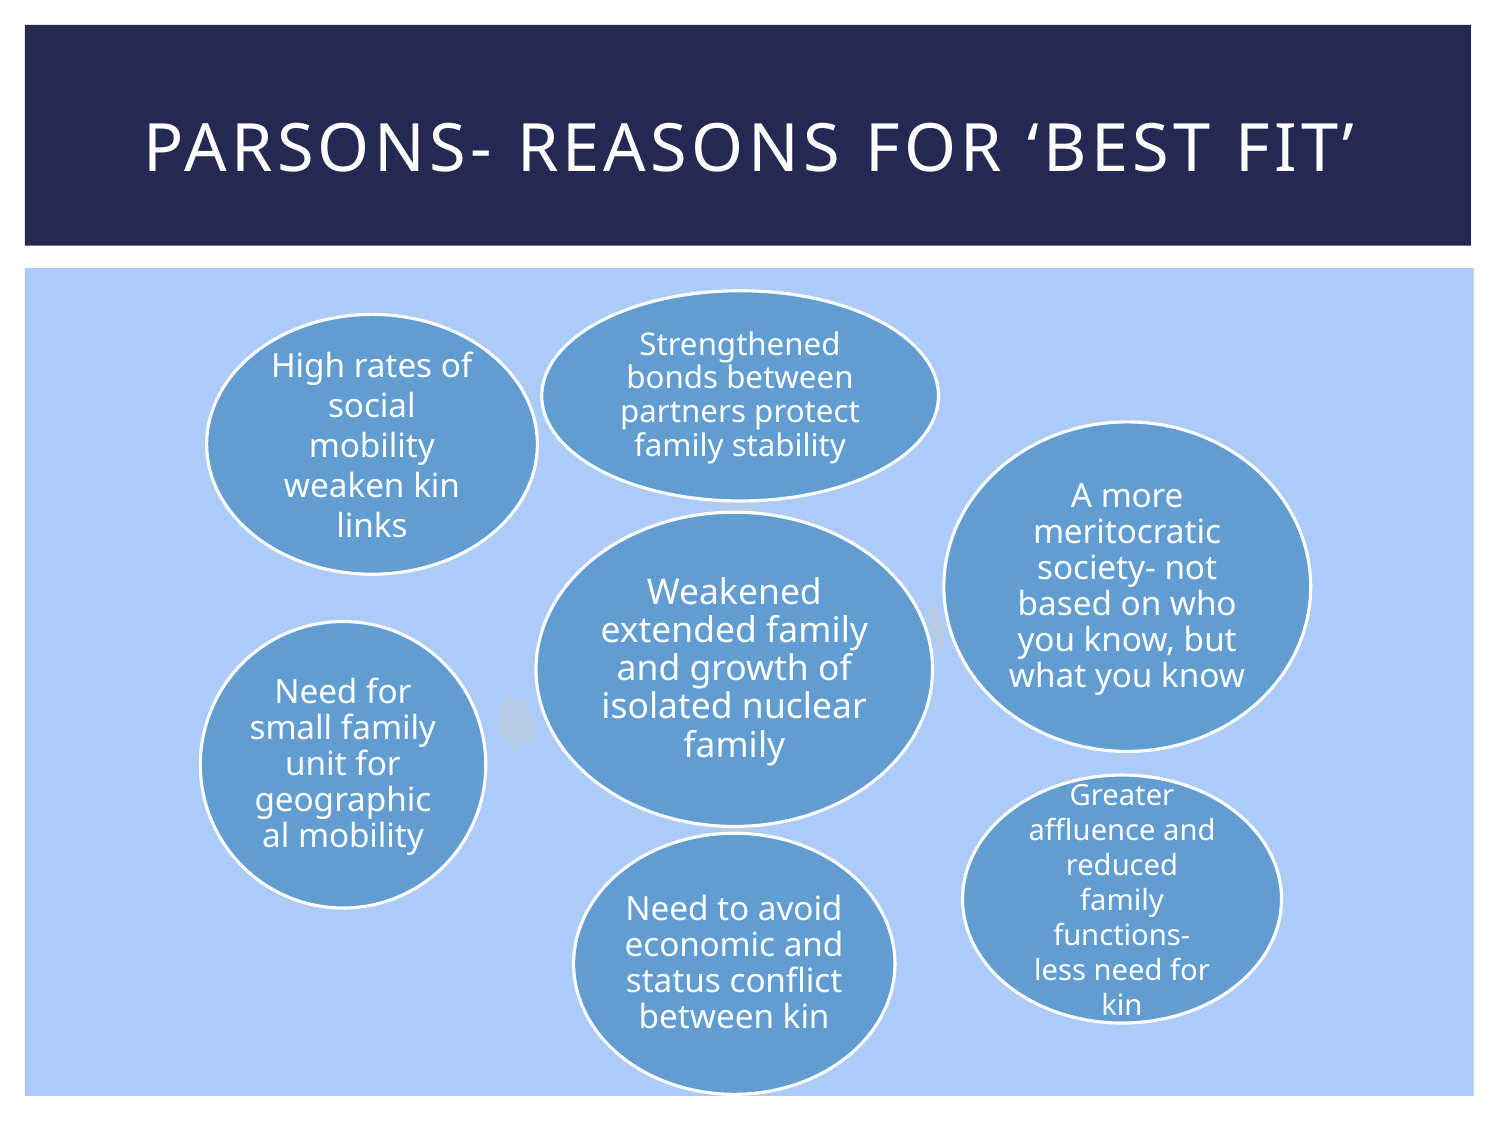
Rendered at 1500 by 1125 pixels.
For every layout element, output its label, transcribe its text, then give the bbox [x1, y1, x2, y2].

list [62, 281, 1448, 1083]
title Parsons- reasons for ‘best fit’ [62, 58, 1438, 232]
